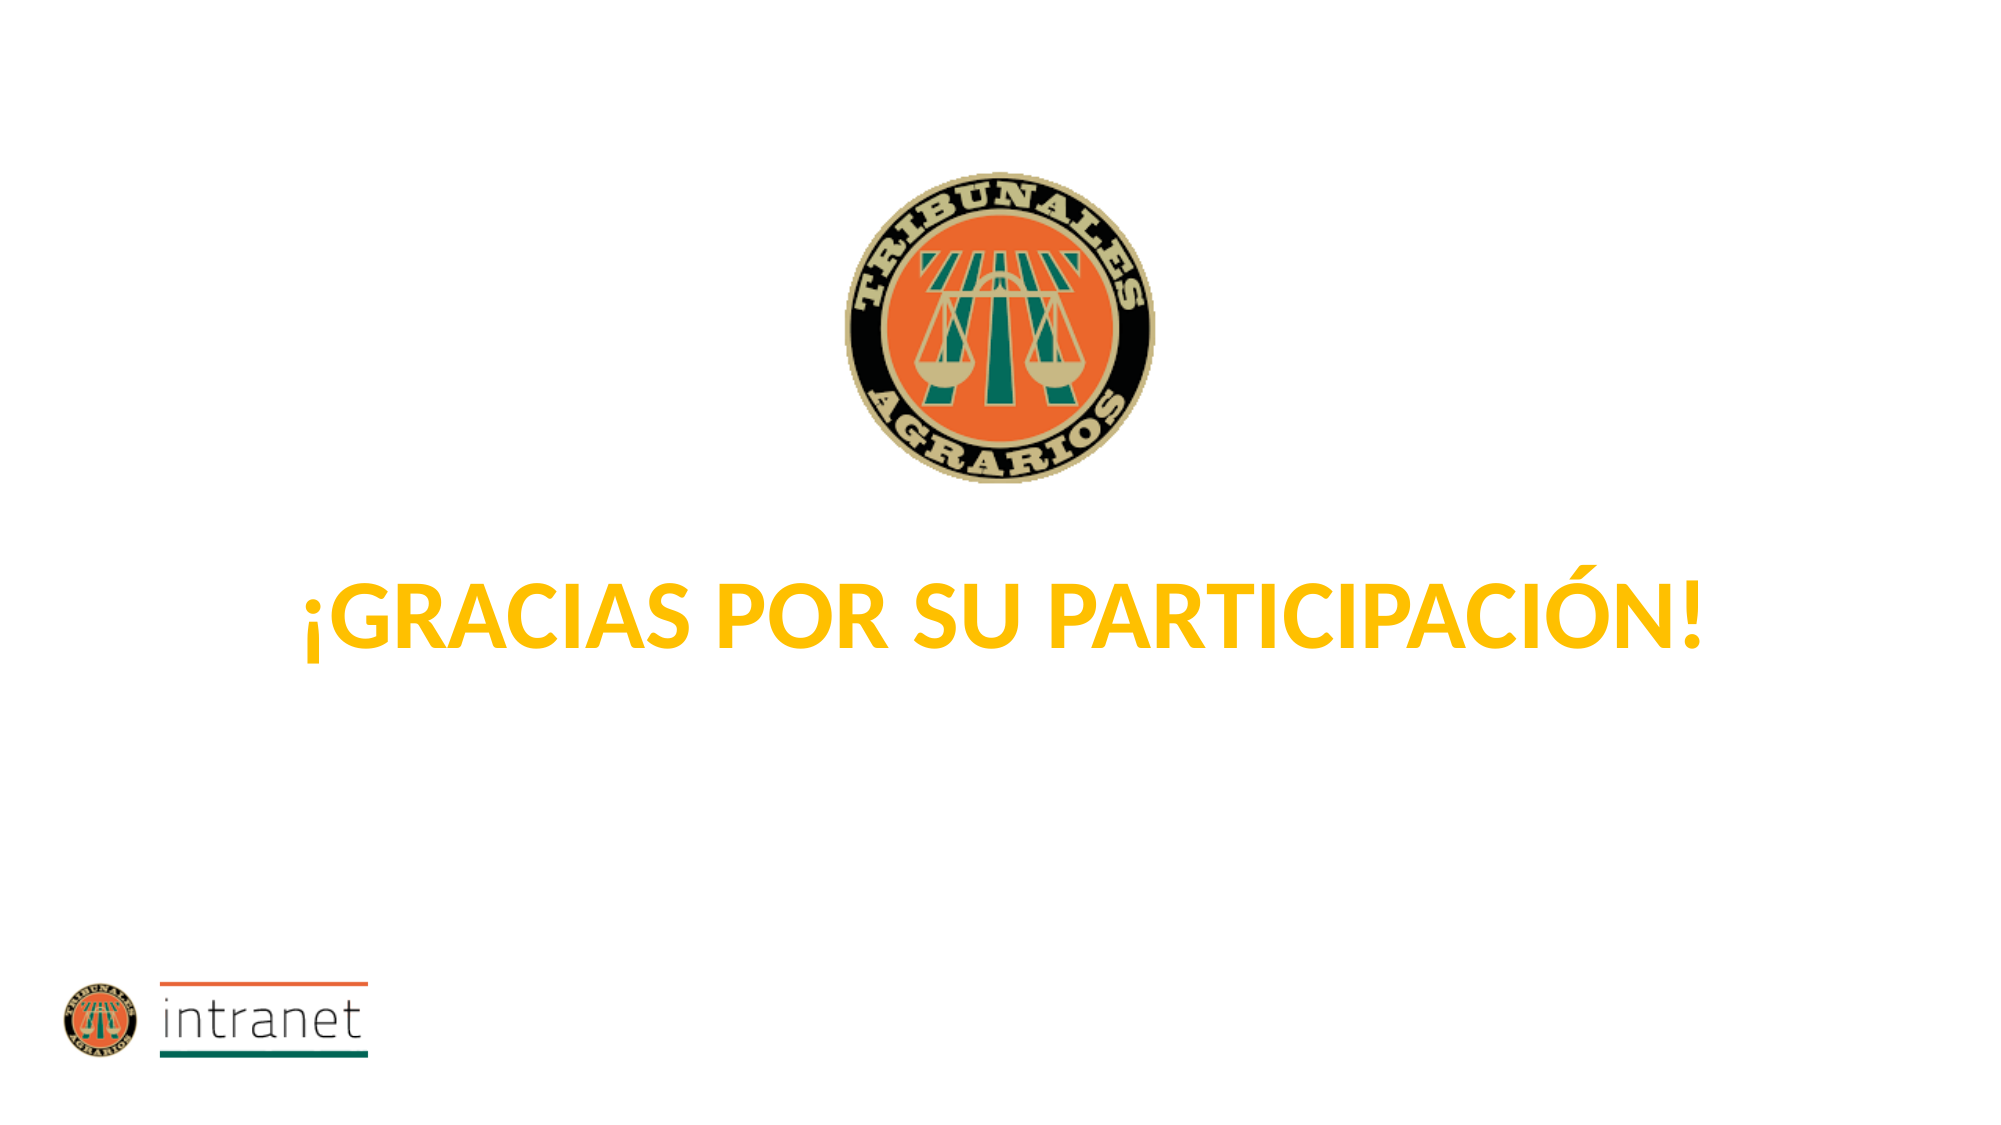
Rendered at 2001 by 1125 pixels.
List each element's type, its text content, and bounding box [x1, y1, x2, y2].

picture [828, 152, 1179, 504]
picture [55, 978, 378, 1065]
text_box ¡GRACIAS POR SU PARTICIPACIÓN! [253, 522, 1754, 710]
